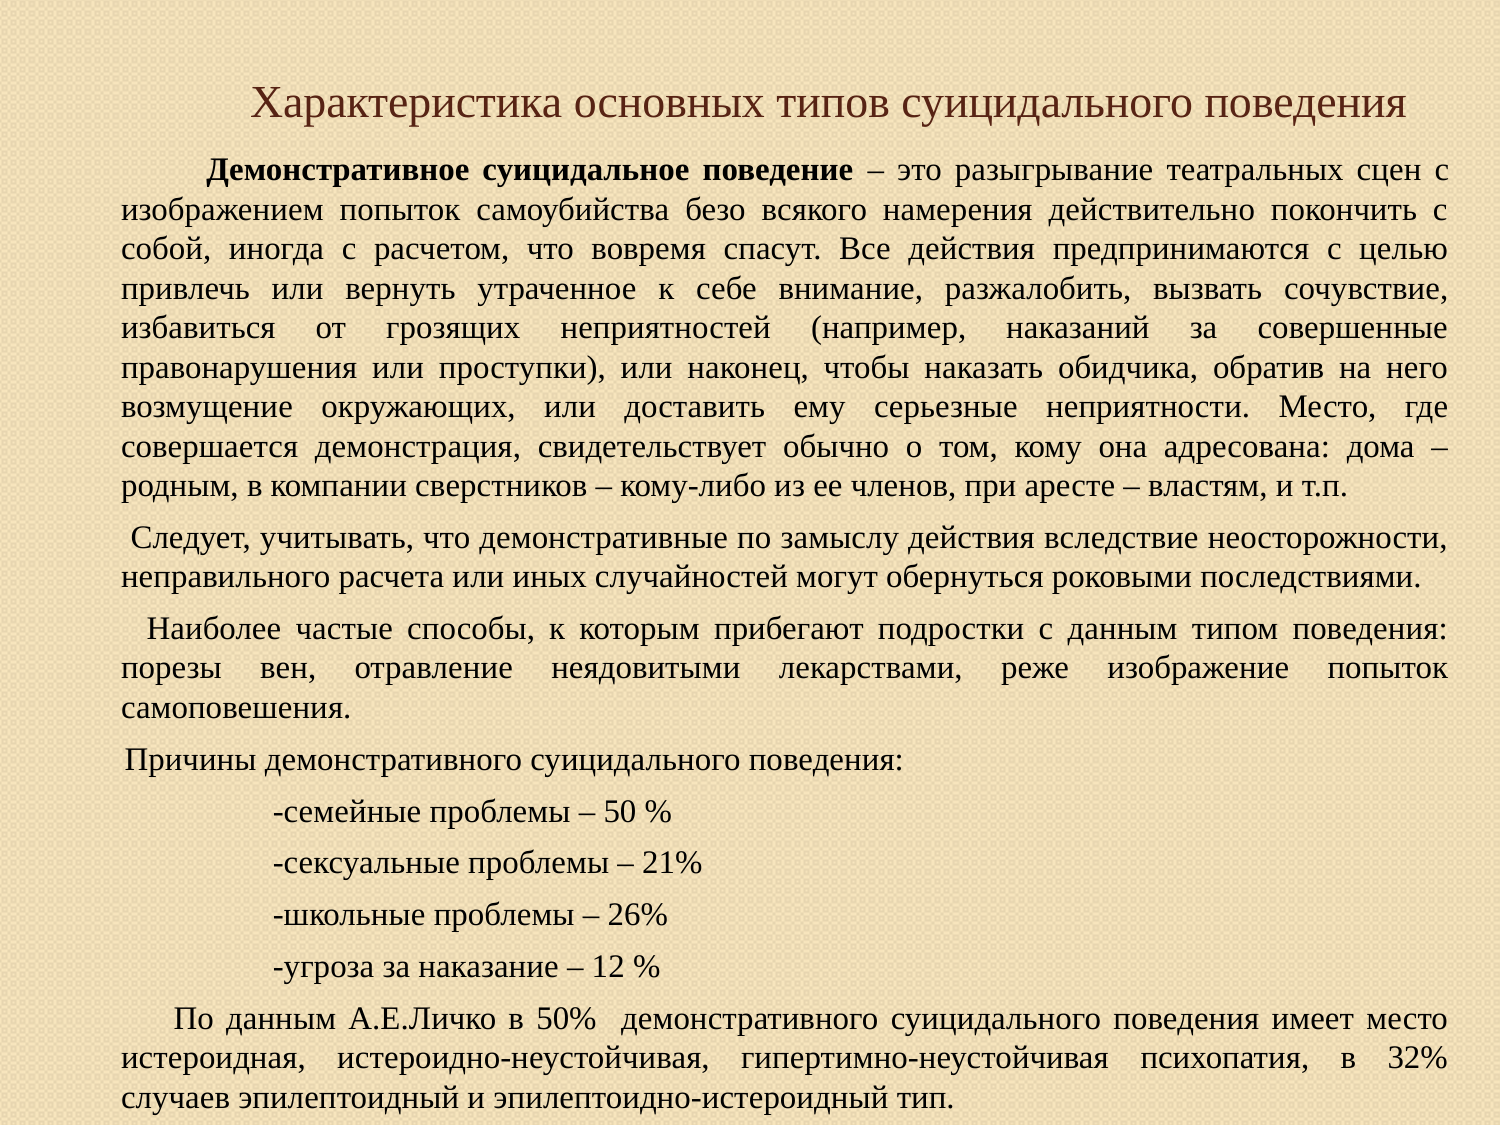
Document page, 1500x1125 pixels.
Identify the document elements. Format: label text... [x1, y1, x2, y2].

title Характеристика основных типов суицидального поведения [235, 45, 1466, 140]
list Демонстративное суицидальное поведение – это разыгрывание театральных сцен с изображением попыток самоубийства безо всякого намерения действительно покончить с собой, иногда с расчетом, что вовремя спасут. Все действия предпринимаются с целью привлечь или вернуть утраченное к себе внимание, разжалобить, вызвать сочувствие, избавиться от грозящих неприятностей (например, наказаний за совершенные правонарушения или проступки), или наконец, чтобы наказать обидчика, обратив на него возмущение окружающих, или доставить ему серьезные неприятности. Место, где совершается демонстрация, свидетельствует обычно о том, кому она адресована: дома – родным, в компании сверстников – кому-либо из ее членов, при аресте – властям, и т.п. Следует, учитывать, что демонстративные по замыслу действия вследствие неосторожности, неправильного расчета или иных случайностей могут обернуться роковыми последствиями. Наиболее частые способы, к которым прибегают подростки с данным типом поведения: порезы вен, отравление неядовитыми лекарствами, реже изображение попыток самоповешения. Причины демонстративного суицидального поведения: -семейные проблемы – 50 % -сексуальные проблемы – 21% -школьные проблемы – 26% -угроза за наказание – 12 % По данным А.Е.Личко в 50% демонстративного суицидального поведения имеет место истероидная, истероидно-неустойчивая, гипертимно-неустойчивая психопатия, в 32% случаев эпилептоидный и эпилептоидно-истероидный тип. [46, 140, 1466, 1125]
